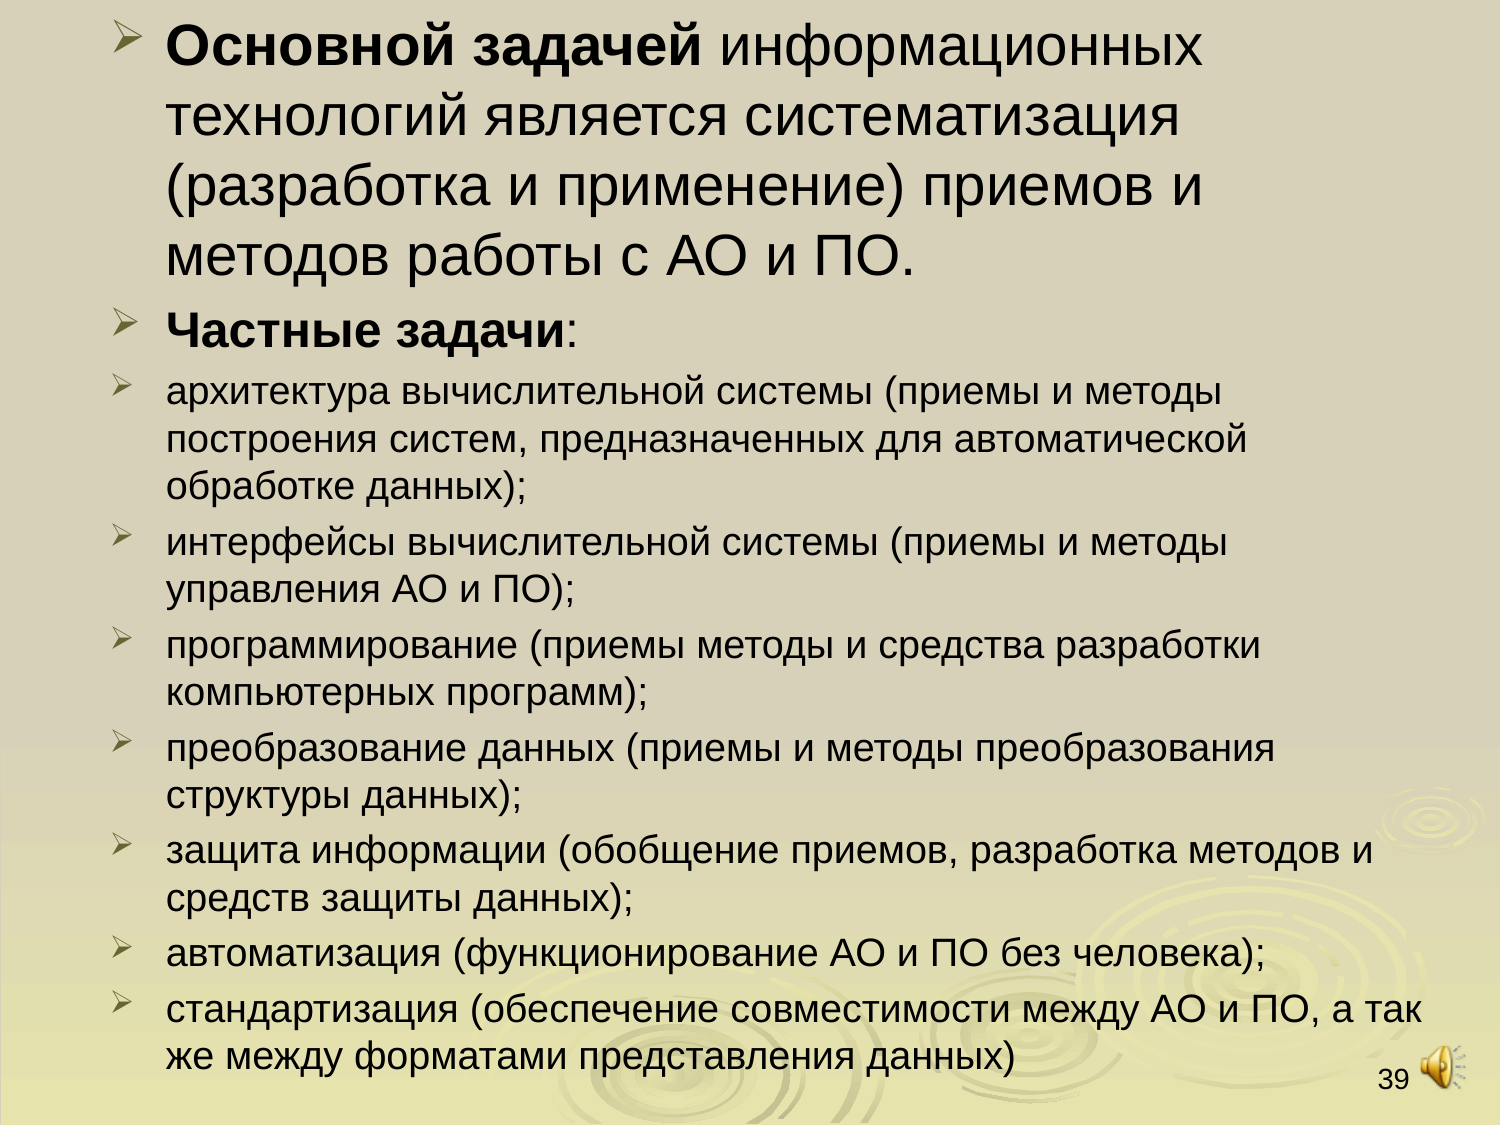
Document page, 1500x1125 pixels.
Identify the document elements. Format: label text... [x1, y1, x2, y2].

picture [1419, 1044, 1470, 1095]
list Основной задачей информационных технологий является систематизация (разработка и применение) приемов и методов работы с АО и ПО. Частные задачи: архитектура вычислительной системы (приемы и методы построения систем, предназначенных для автоматической обработке данных); интерфейсы вычислительной системы (приемы и методы управления АО и ПО); программирование (приемы методы и средства разработки компьютерных программ); преобразование данных (приемы и методы преобразования структуры данных); защита информации (обобщение приемов, разработка методов и средств защиты данных); автоматизация (функционирование АО и ПО без человека); стандартизация (обеспечение совместимости между АО и ПО, а так же между форматами представления данных) [94, 0, 1445, 1102]
slide_number 39 [1074, 1024, 1426, 1103]
